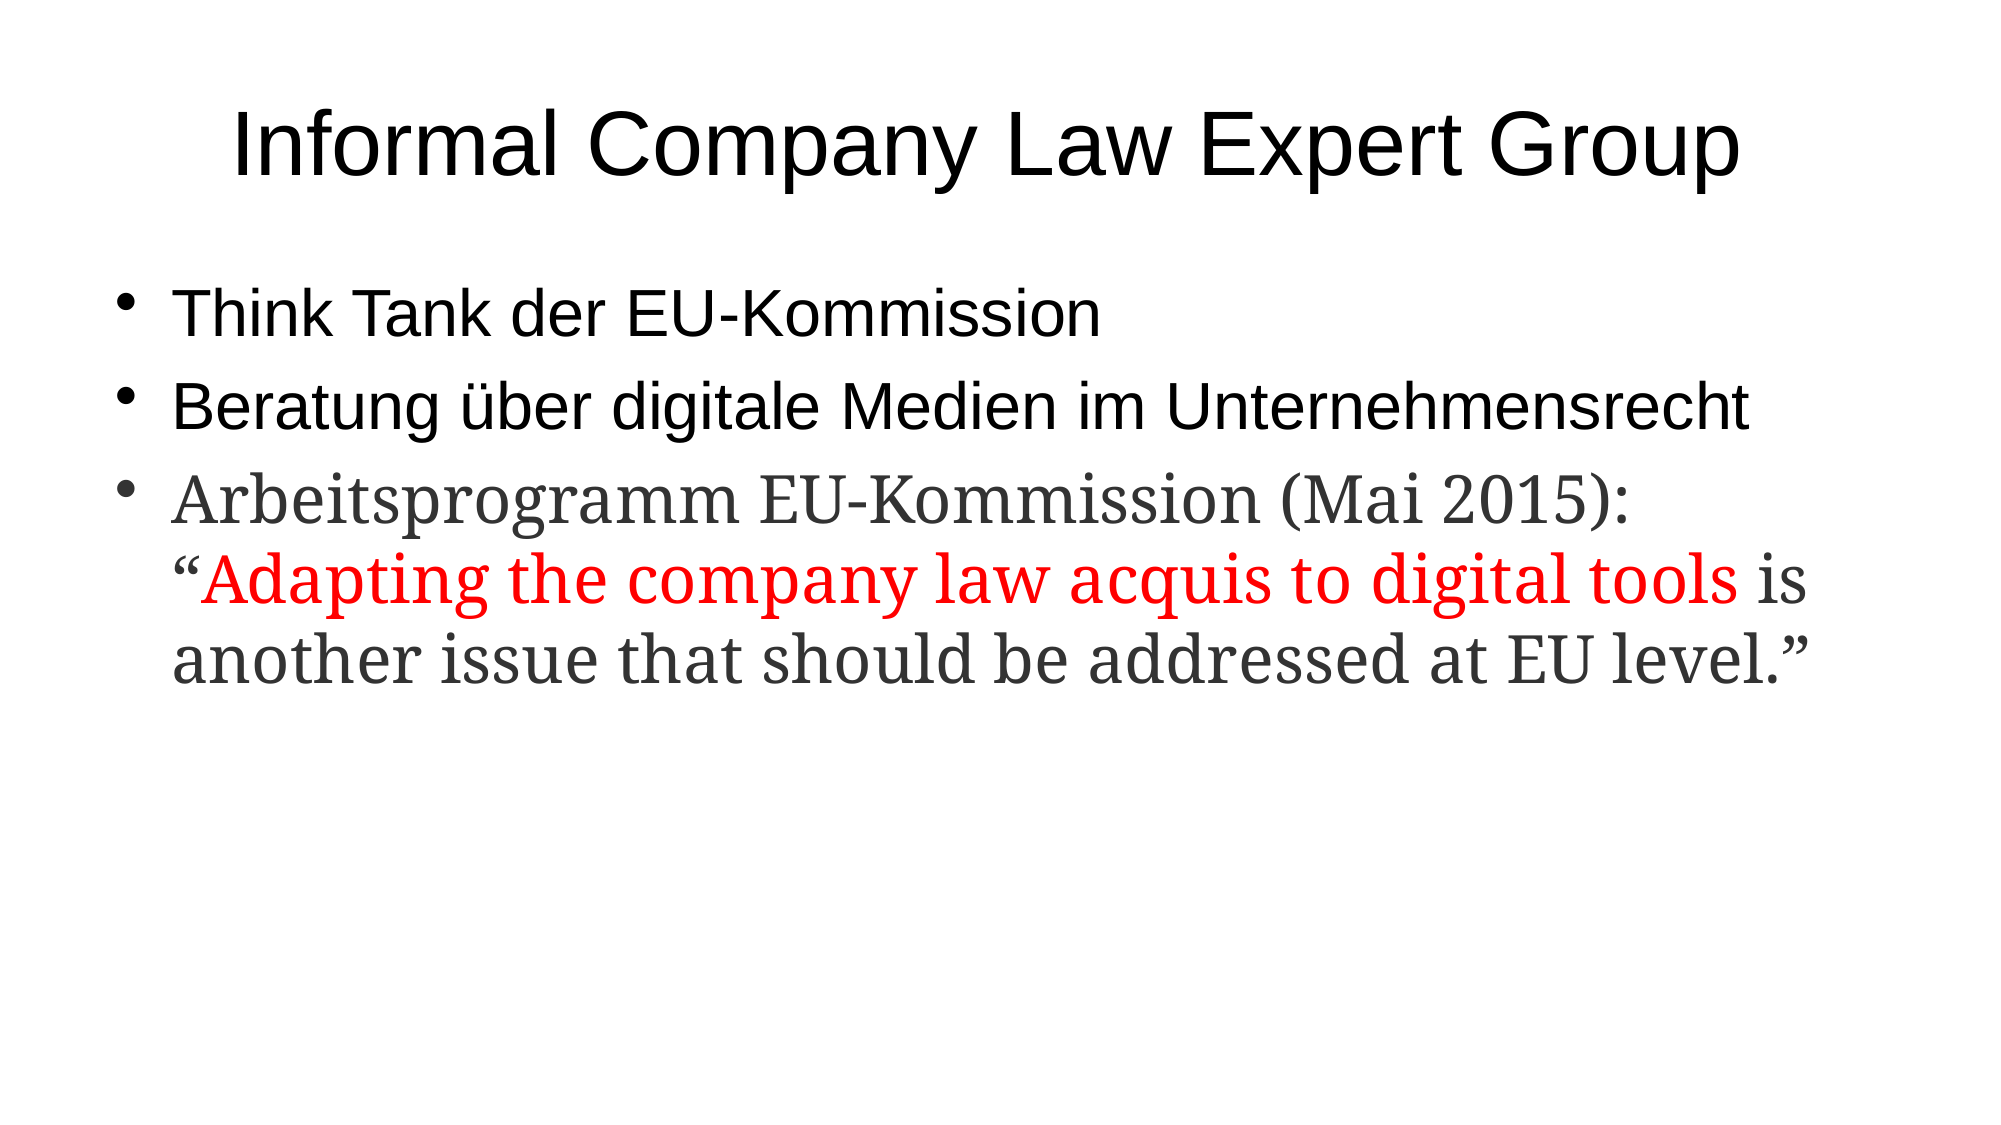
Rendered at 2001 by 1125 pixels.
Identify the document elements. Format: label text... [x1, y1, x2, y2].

list Think Tank der EU-Kommission Beratung über digitale Medien im Unternehmensrecht Arbeitsprogramm EU-Kommission (Mai 2015): “Adapting the com­pany law acquis to digital tools is ano­ther issue that should be addressed at EU level.” [99, 262, 1900, 1005]
title Informal Company Law Expert Group [99, 45, 1900, 233]
